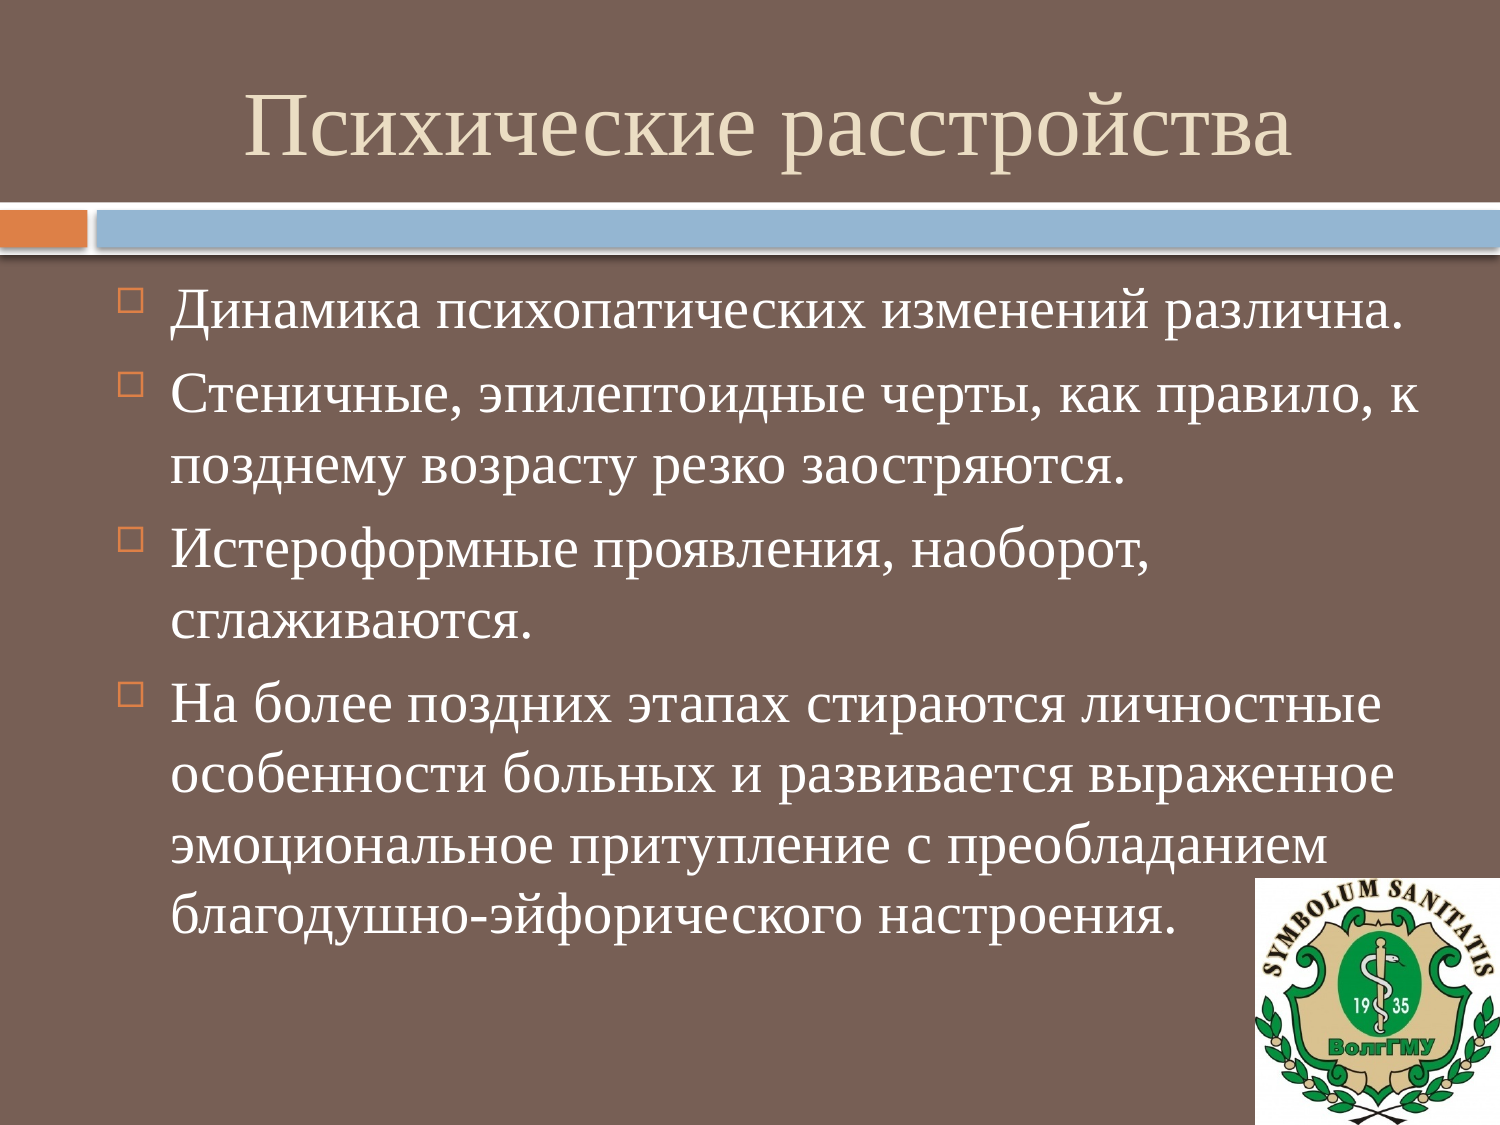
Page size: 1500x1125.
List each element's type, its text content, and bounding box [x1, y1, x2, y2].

list Динамика психопатических изменений различна. Стеничные, эпилептоидные черты, как правило, к позднему возрасту резко заостряются. Истероформные проявления, наоборот, сглаживаются. На более поздних этапах стираются личностные особенности больных и развивается выраженное эмоциональное притупление с преобладанием благодушно-эйфорического настроения. [100, 262, 1438, 1000]
picture [1255, 878, 1500, 1125]
title Психические расстройства [100, 37, 1438, 200]
